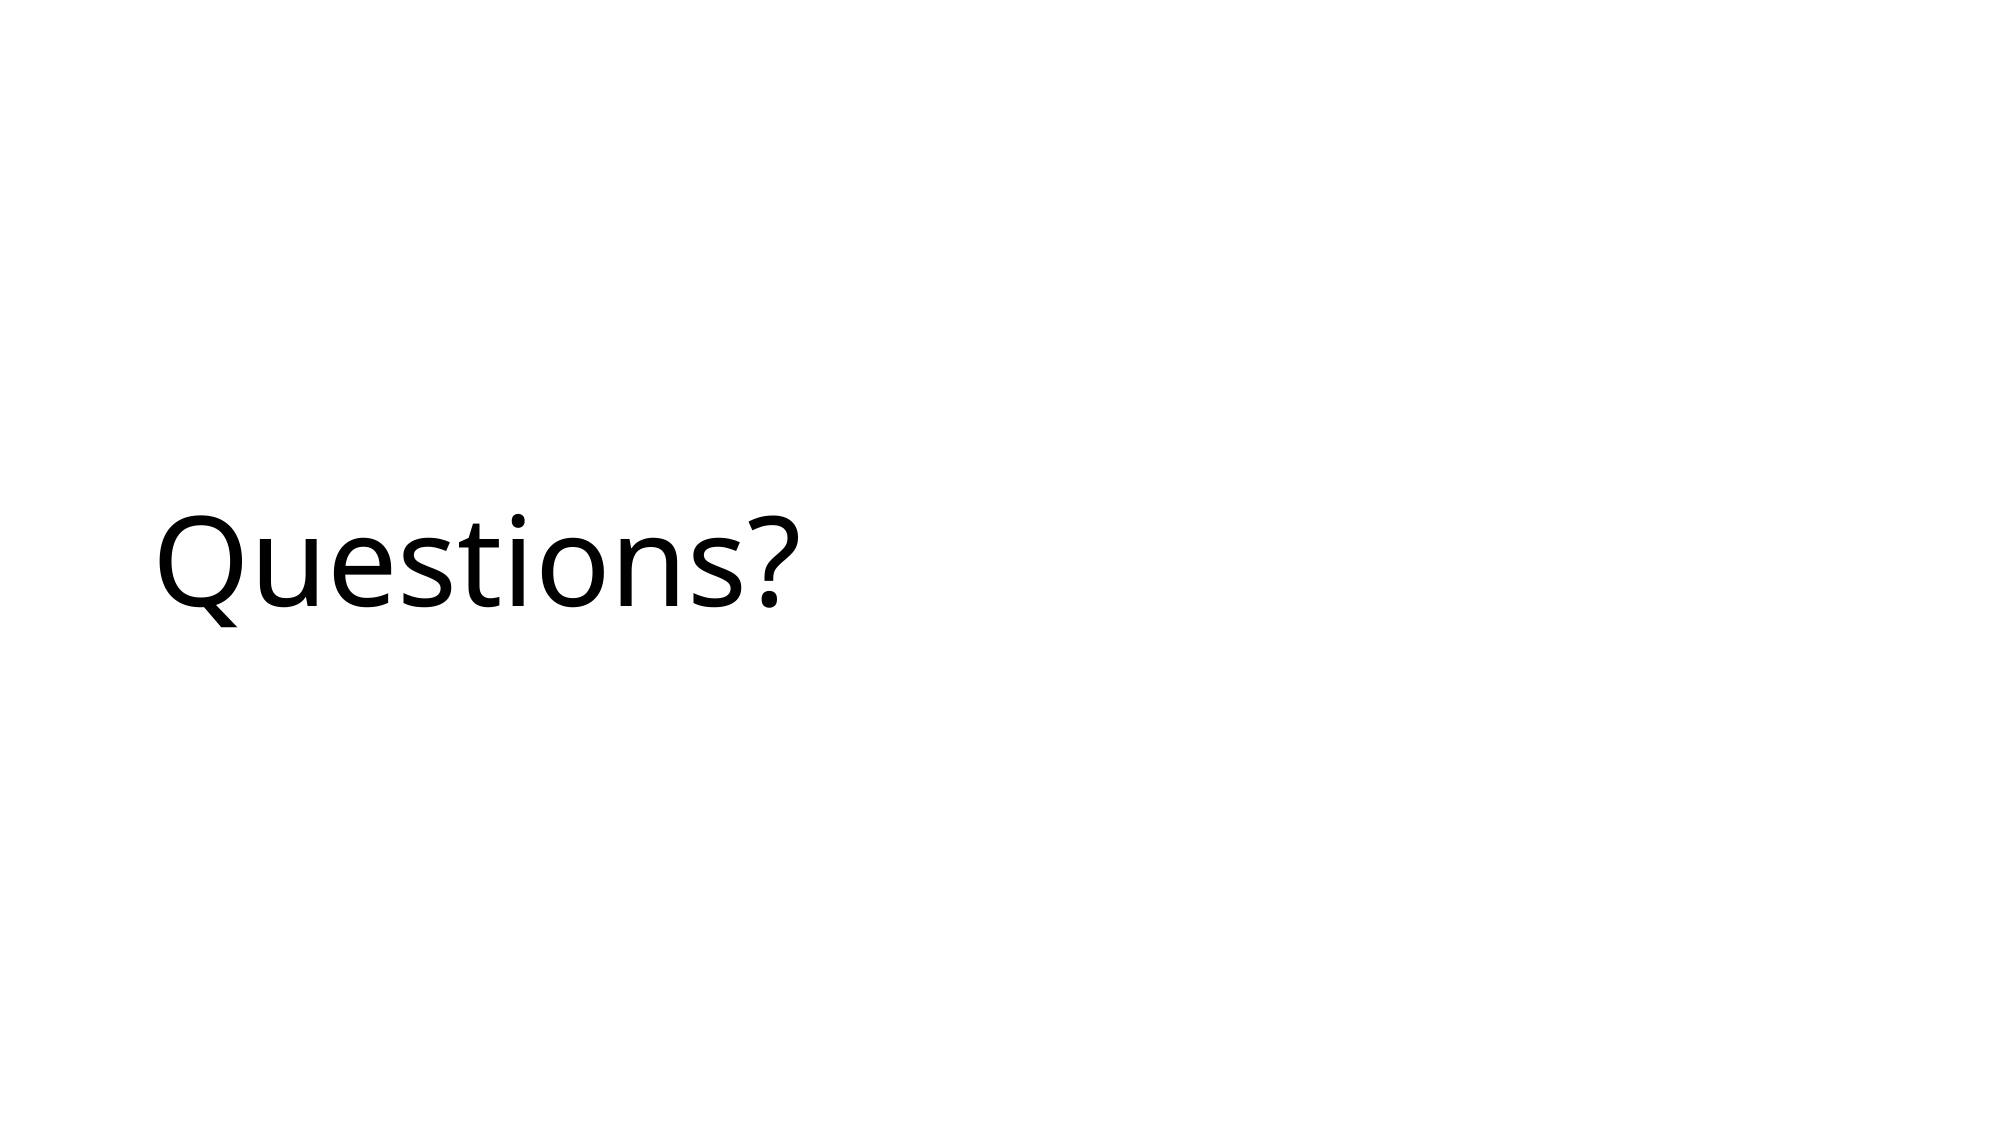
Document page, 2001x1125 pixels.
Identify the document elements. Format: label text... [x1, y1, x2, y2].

title Questions? [137, 484, 1863, 641]
